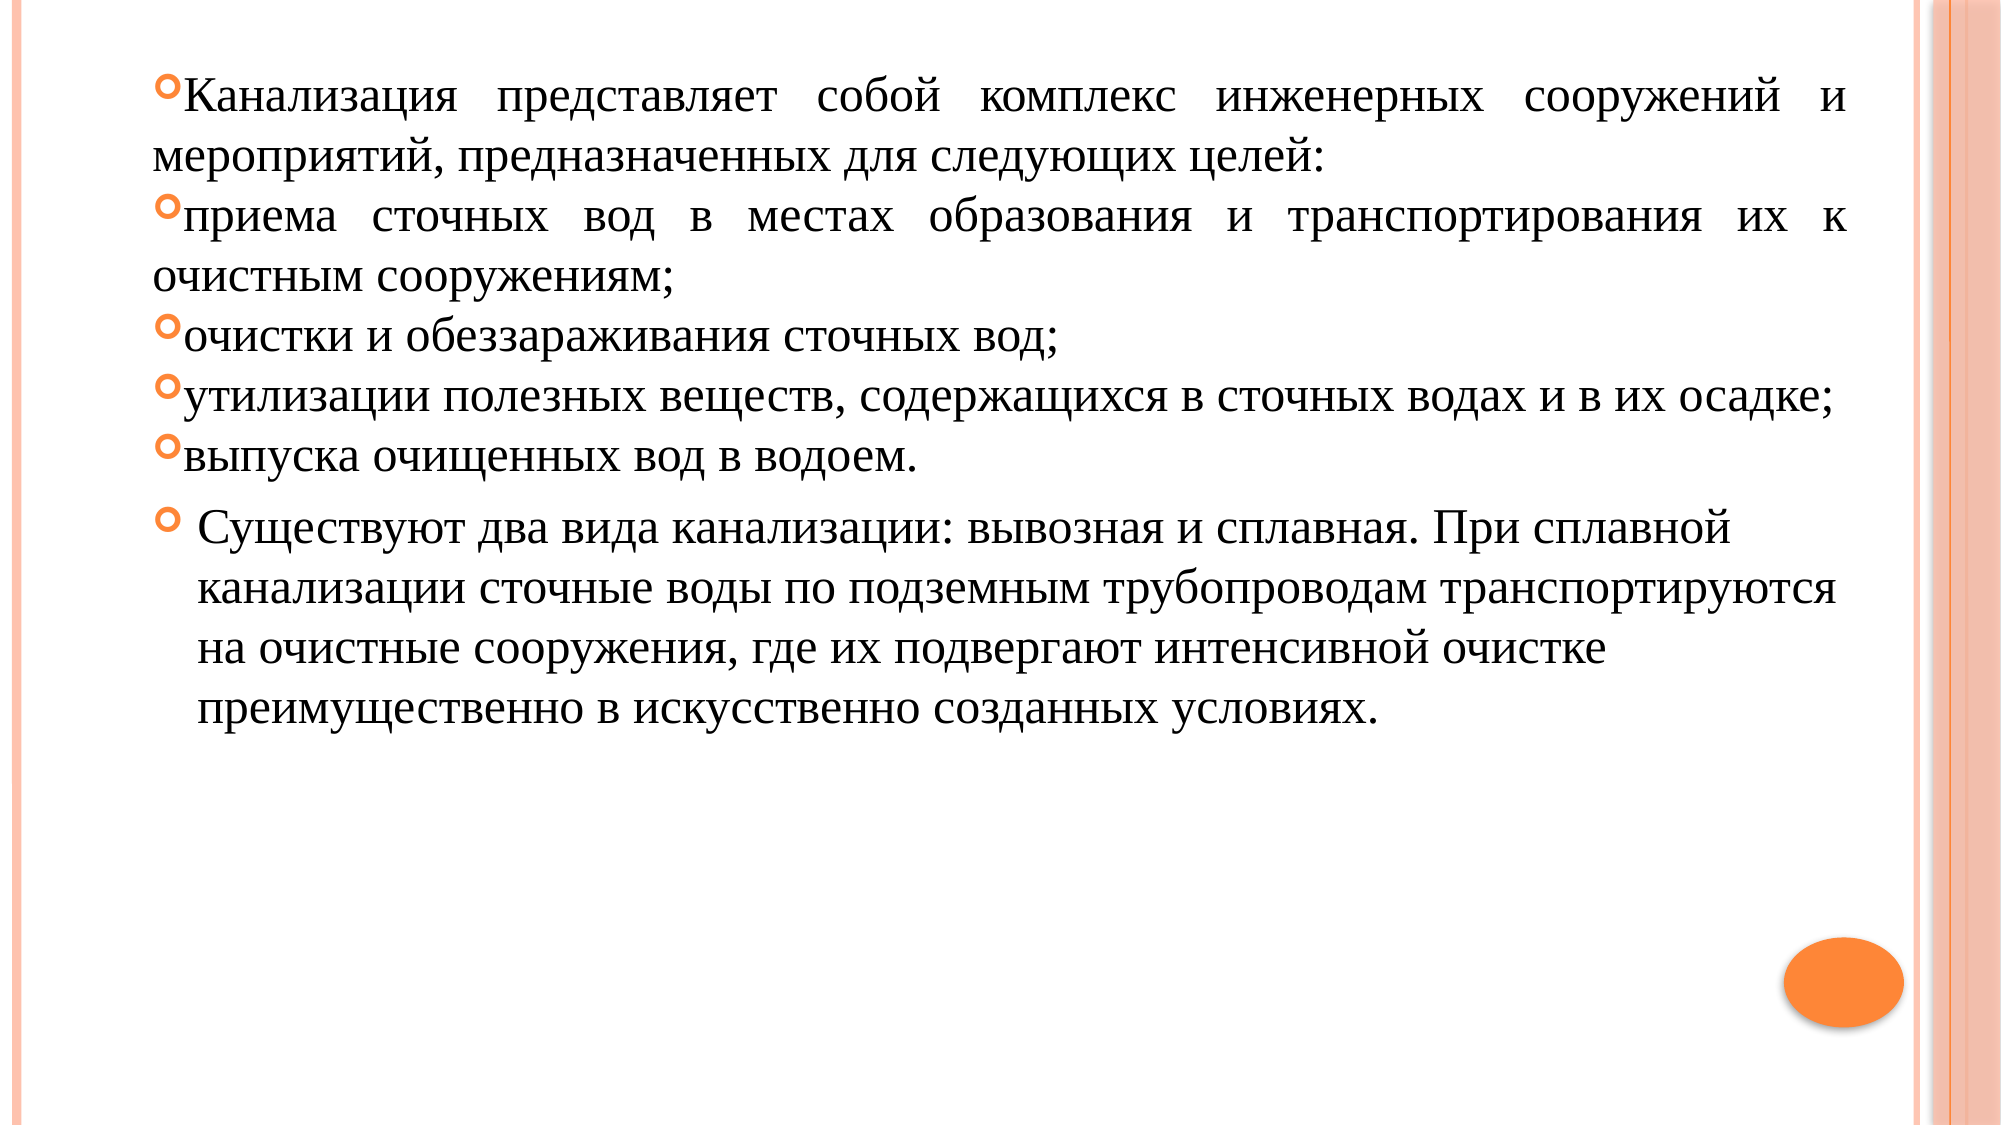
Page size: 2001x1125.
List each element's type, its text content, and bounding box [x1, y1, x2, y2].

list Канализация представляет собой комплекс инженерных сооружений и мероприятий, предназначенных для следующих целей: приема сточных вод в местах образования и транспортирования их к очистным сооружениям; очистки и обеззараживания сточных вод; утилизации полезных веществ, содержащихся в сточных водах и в их осадке; выпуска очищенных вод в водоем. Существуют два вида канализации: вывозная и сплавная. При сплавной канализации сточные воды по подземным трубопроводам транспортируются на очистные сооружения, где их подвергают интенсивной очистке преимущественно в искусственно созданных условиях. [137, 54, 1863, 1014]
